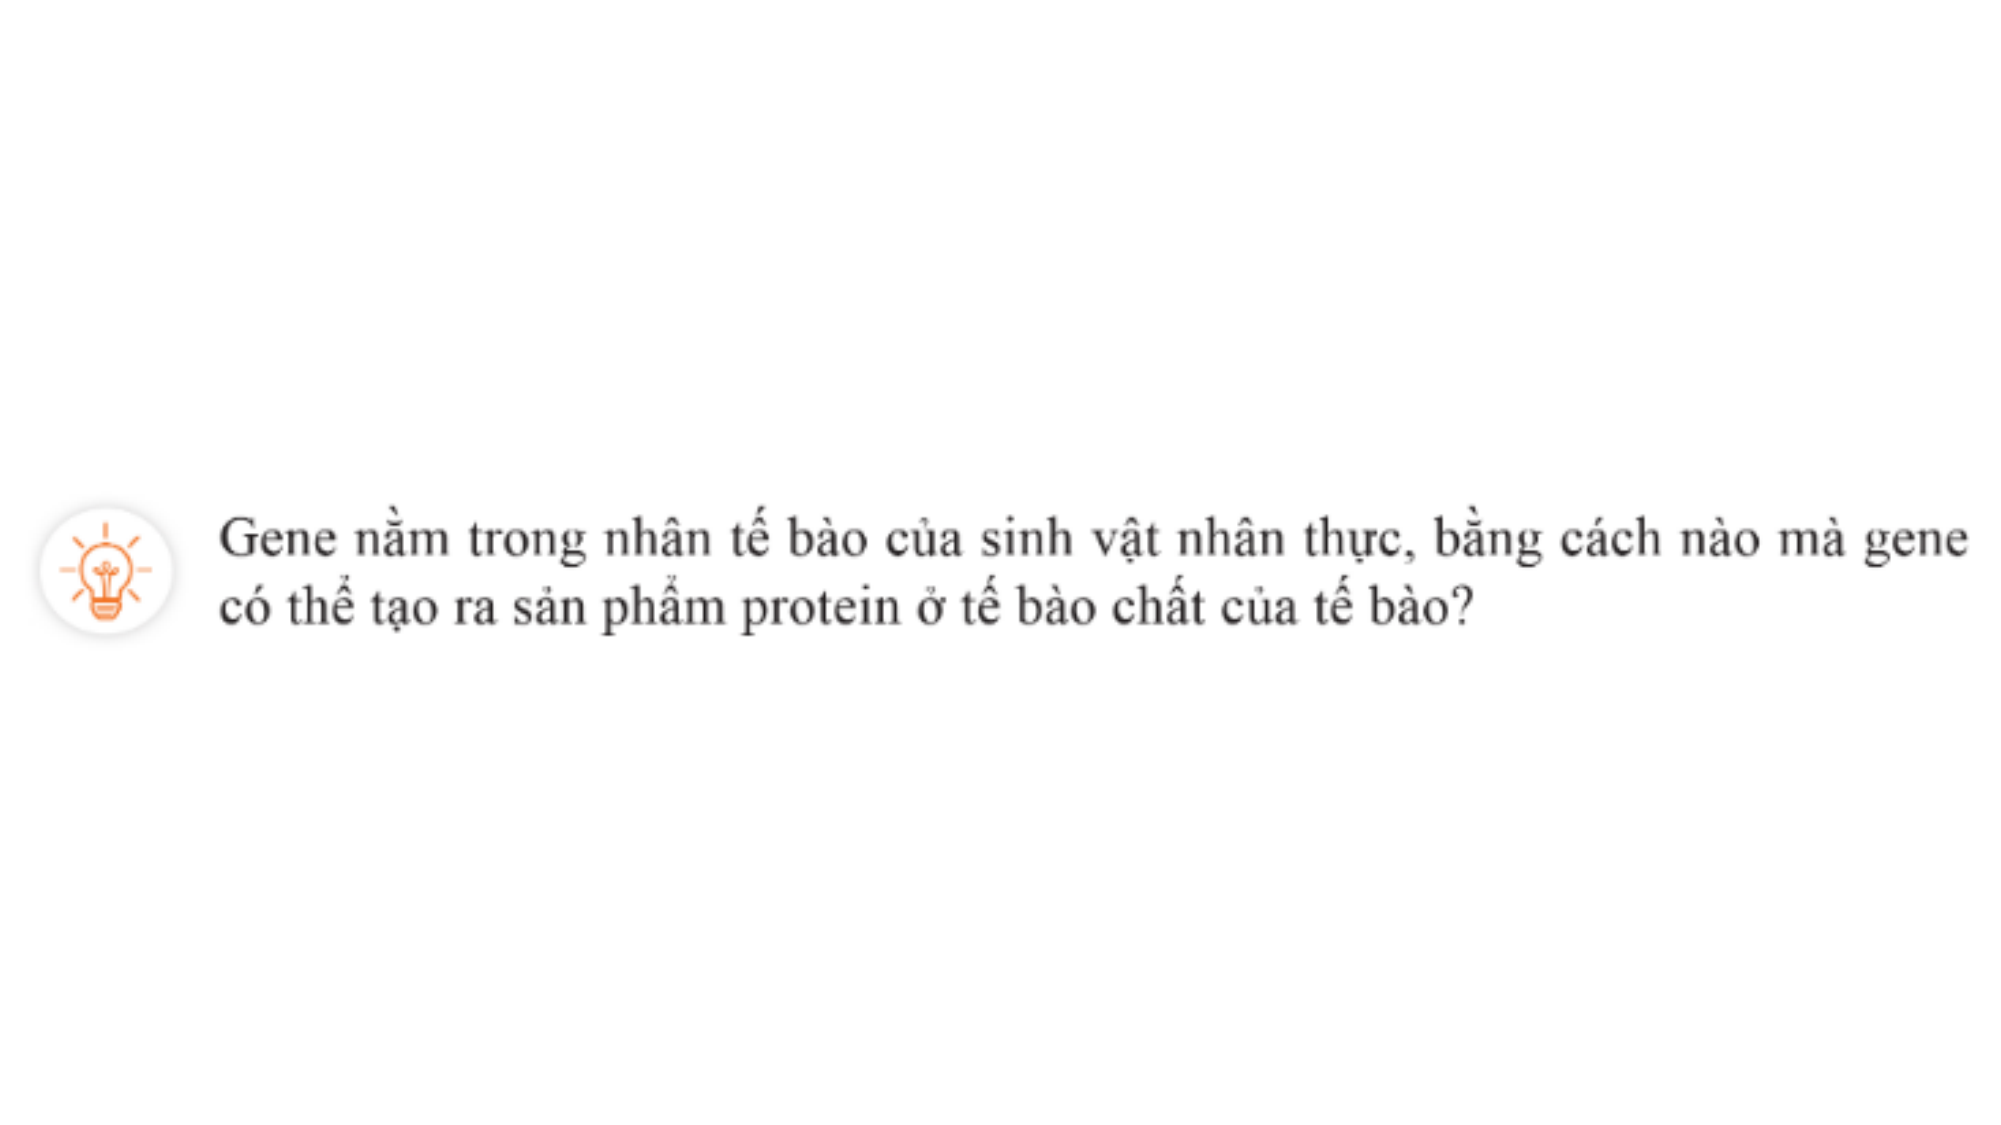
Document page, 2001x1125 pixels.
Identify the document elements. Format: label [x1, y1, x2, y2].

picture [0, 458, 2000, 664]
